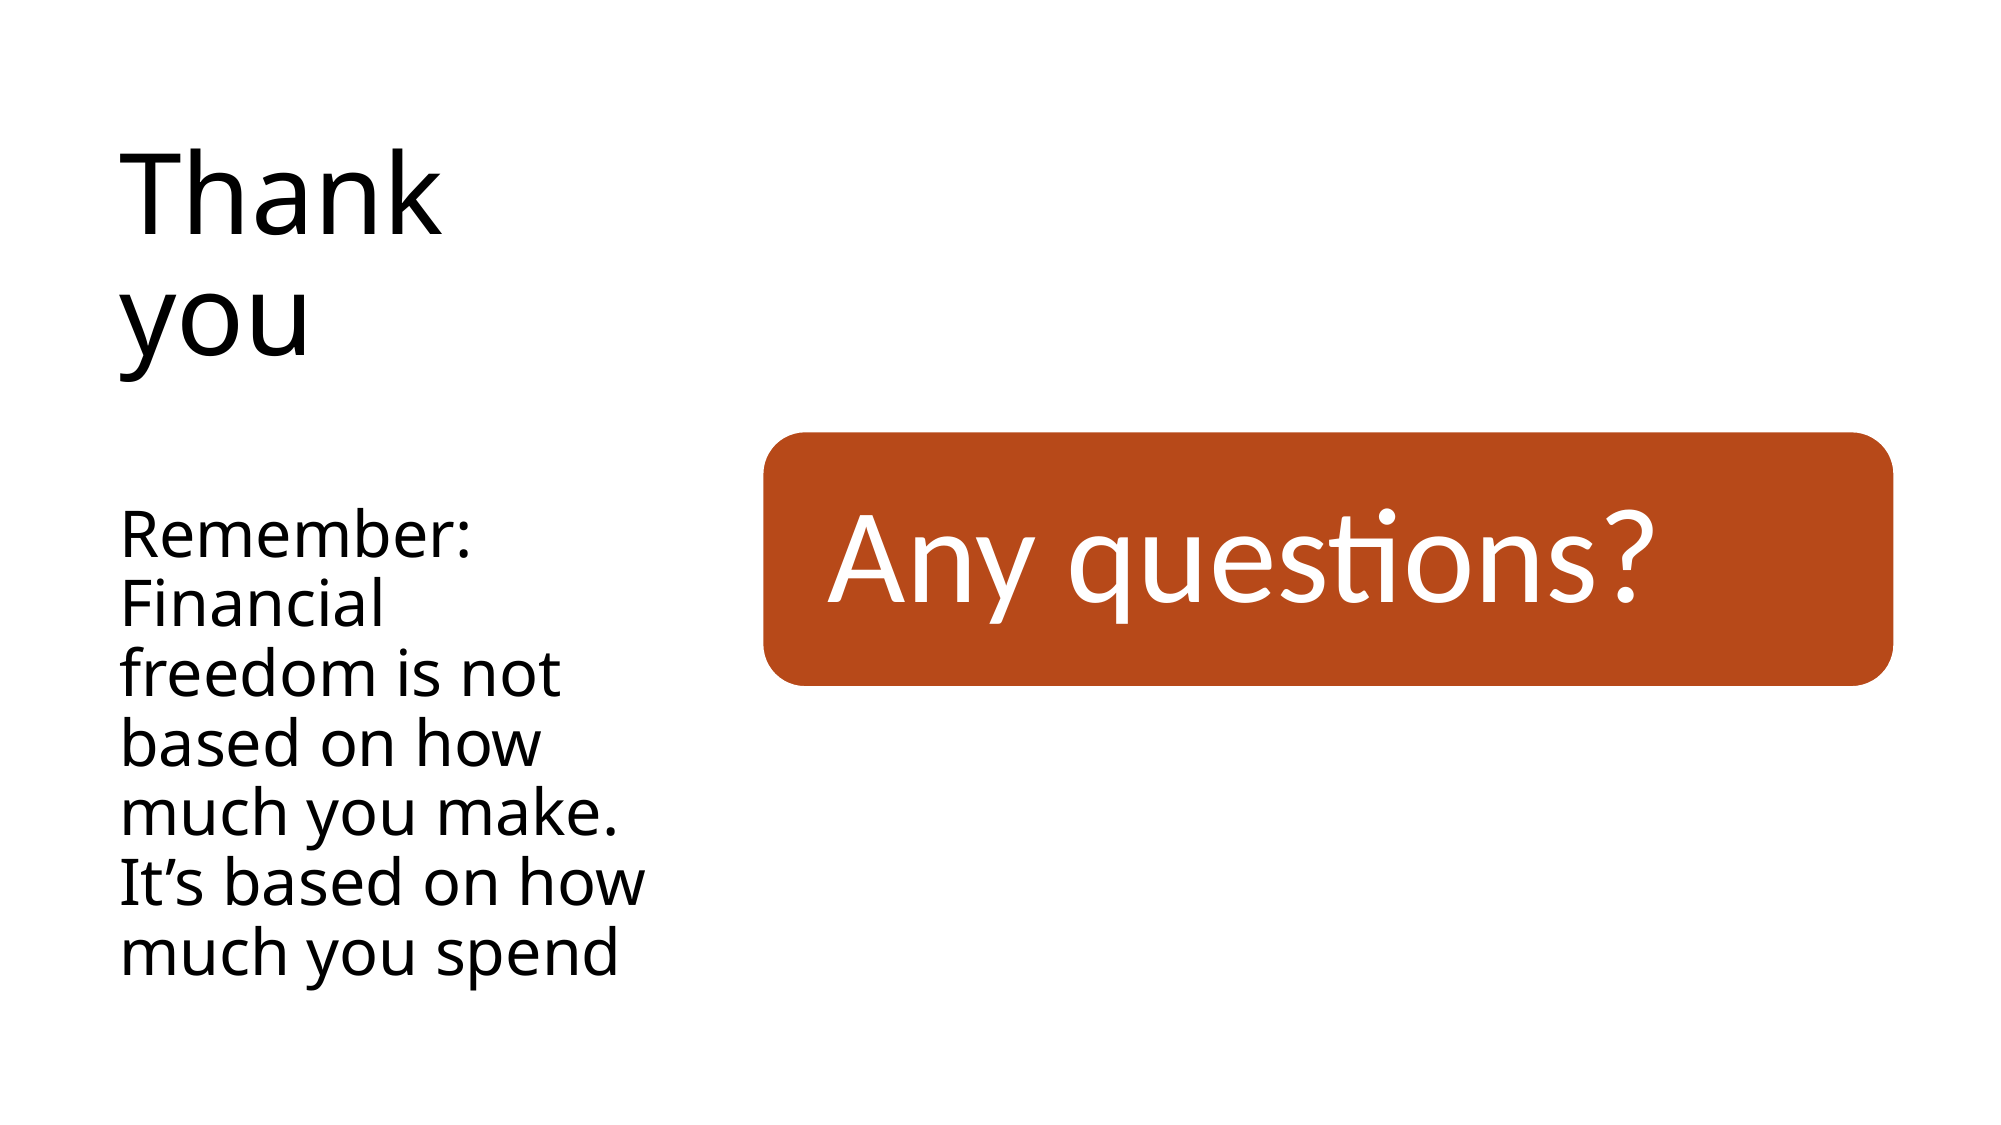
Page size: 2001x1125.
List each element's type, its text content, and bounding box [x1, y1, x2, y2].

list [762, 105, 1895, 1014]
title Thank you Remember: Financial freedom is not based on how much you make. It’s based on how much you spend [104, 105, 665, 1021]
